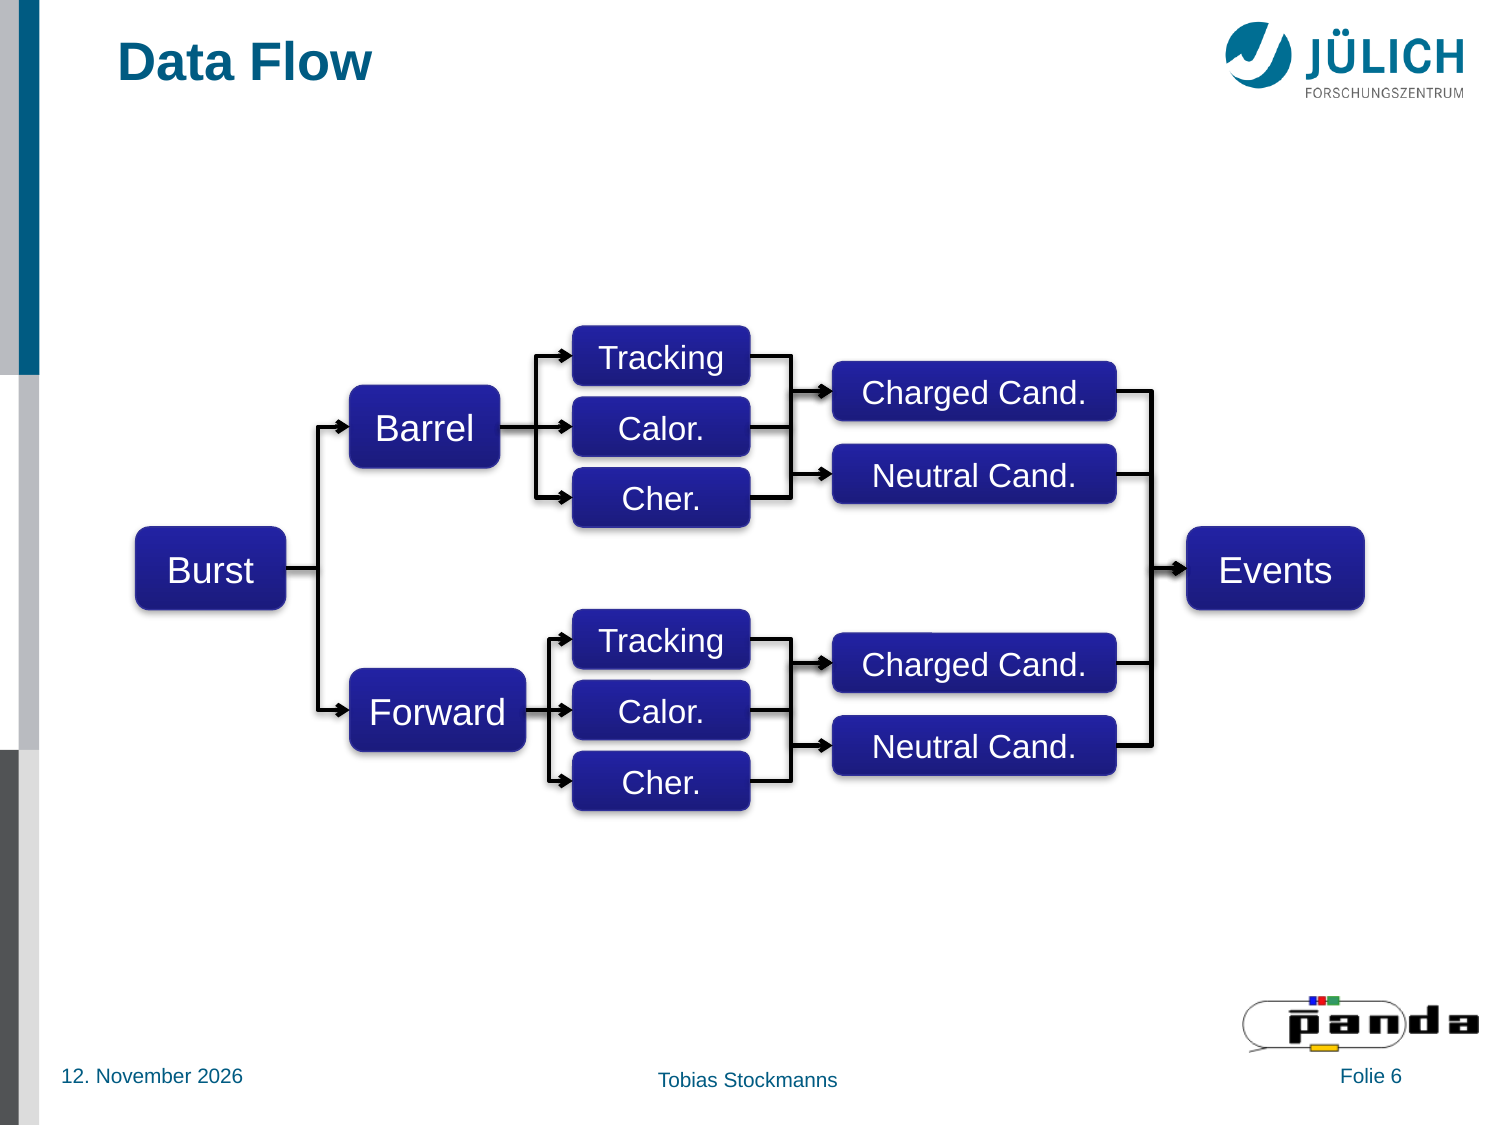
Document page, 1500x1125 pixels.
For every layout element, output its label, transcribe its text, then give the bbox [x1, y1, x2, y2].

text_box Neutral Cand. [835, 443, 1110, 505]
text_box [749, 638, 833, 662]
picture [1224, 20, 1463, 98]
text_box Forward [349, 667, 520, 753]
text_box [1115, 390, 1188, 567]
text_box Charged Cand. [833, 632, 1110, 694]
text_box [499, 355, 574, 425]
text_box Cher. [571, 467, 751, 528]
text_box Events [1194, 526, 1365, 611]
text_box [1115, 568, 1188, 746]
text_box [499, 426, 574, 498]
text_box Tracking [571, 325, 751, 387]
text_box Tracking [571, 608, 751, 670]
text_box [525, 638, 573, 708]
text_box Burst [134, 526, 280, 611]
text_box Barrel [348, 384, 494, 469]
picture [1242, 996, 1479, 1053]
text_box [749, 390, 833, 498]
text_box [749, 662, 833, 782]
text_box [285, 426, 350, 567]
text_box Neutral Cand. [836, 715, 1117, 776]
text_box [749, 355, 833, 390]
text_box Calor. [579, 679, 743, 741]
text_box Charged Cand. [836, 360, 1117, 422]
text_box Calor. [578, 396, 743, 457]
text_box Cher. [571, 750, 751, 812]
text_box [285, 568, 350, 711]
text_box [525, 709, 573, 782]
title Data Flow [116, 11, 1208, 106]
